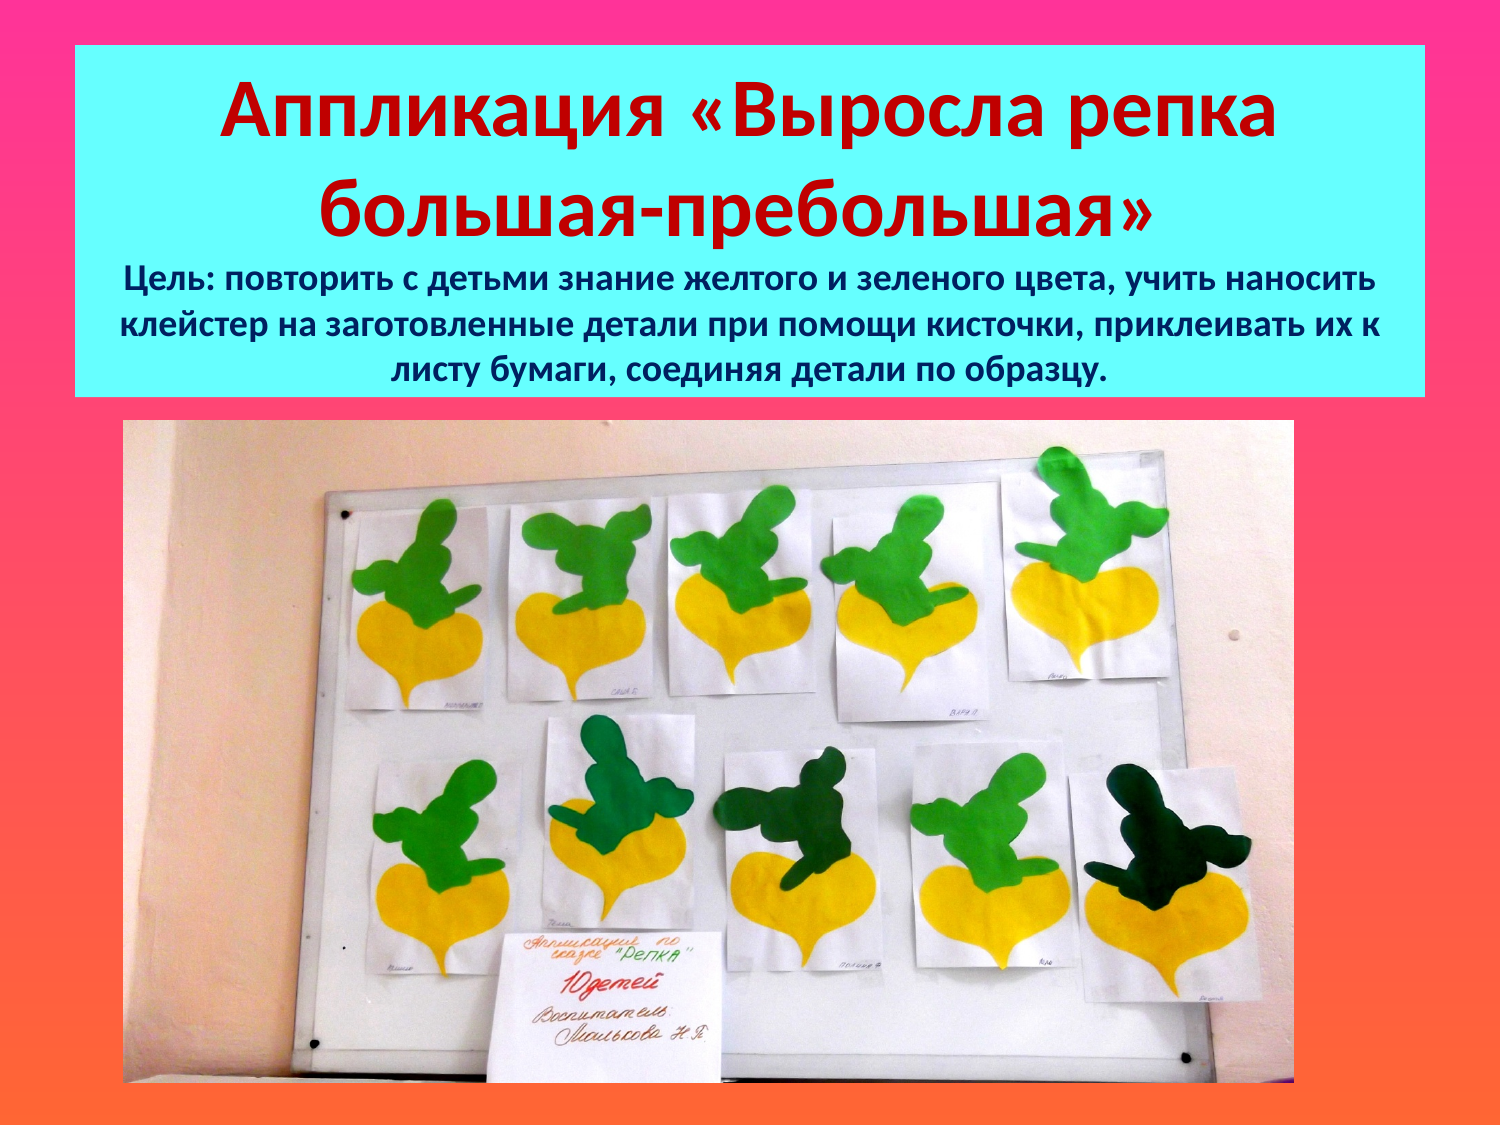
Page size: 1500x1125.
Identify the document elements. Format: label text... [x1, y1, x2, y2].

title Аппликация «Выросла репка большая-пребольшая» Цель: повторить с детьми знание желтого и зеленого цвета, учить наносить клейстер на заготовленные детали при помощи кисточки, приклеивать их к листу бумаги, соединяя детали по образцу. [75, 45, 1425, 398]
picture [123, 420, 1294, 1083]
